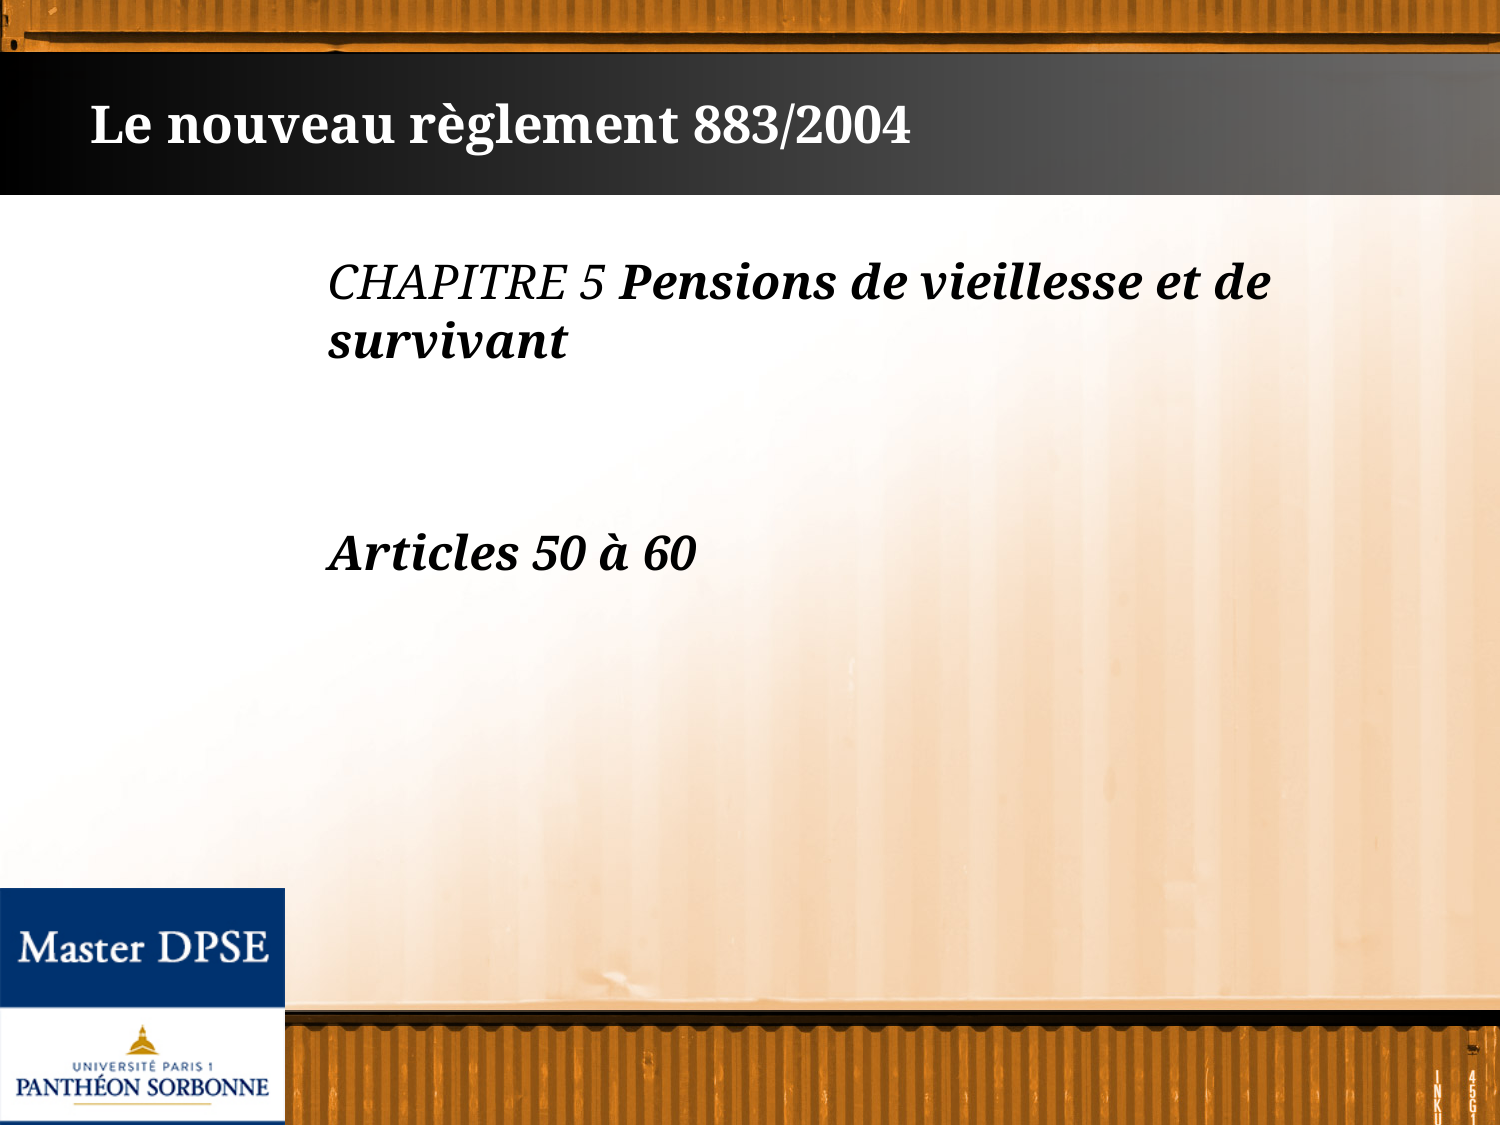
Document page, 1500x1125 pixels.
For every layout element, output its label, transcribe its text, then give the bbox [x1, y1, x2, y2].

title Le nouveau règlement 883/2004 [75, 84, 1425, 167]
list CHAPITRE 5 Pensions de vieillesse et de survivant Articles 50 à 60 [312, 243, 1459, 1000]
picture [0, 0, 1500, 1125]
